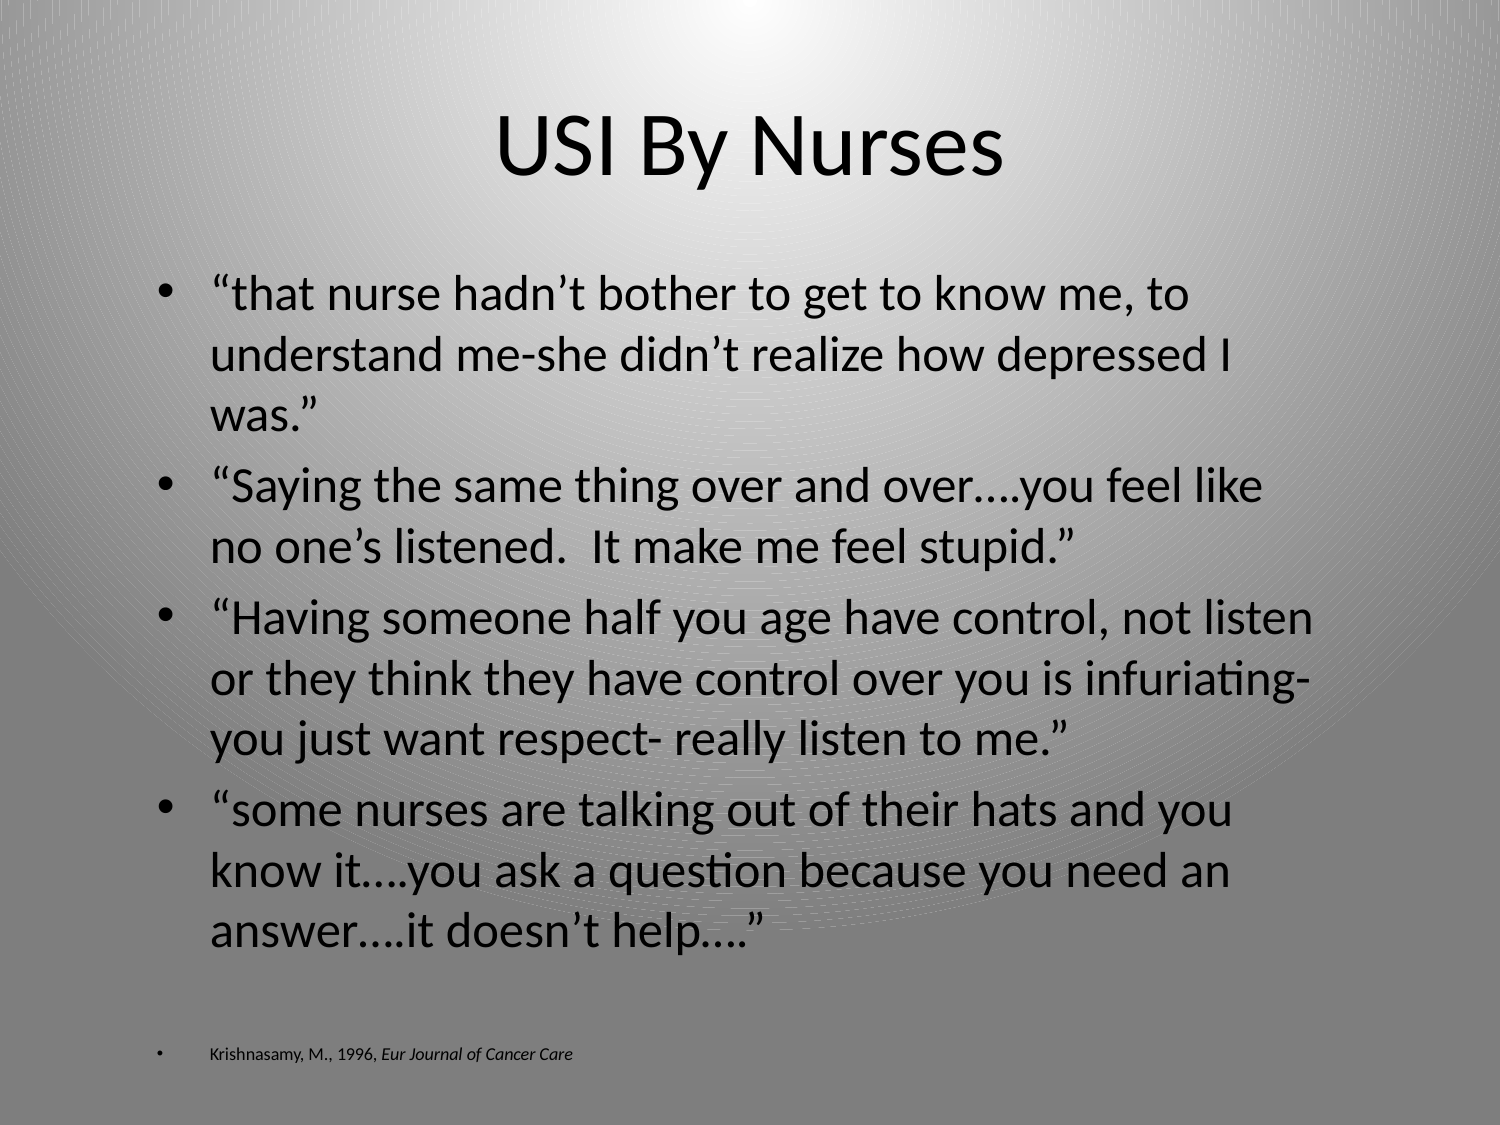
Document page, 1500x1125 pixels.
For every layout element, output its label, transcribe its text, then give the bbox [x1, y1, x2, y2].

list “that nurse hadn’t bother to get to know me, to understand me-she didn’t realize how depressed I was.” “Saying the same thing over and over….you feel like no one’s listened. It make me feel stupid.” “Having someone half you age have control, not listen or they think they have control over you is infuriating- you just want respect- really listen to me.” “some nurses are talking out of their hats and you know it….you ask a question because you need an answer….it doesn’t help….” Krishnasamy, M., 1996, Eur Journal of Cancer Care [141, 252, 1342, 1087]
title USI By Nurses [75, 45, 1425, 233]
